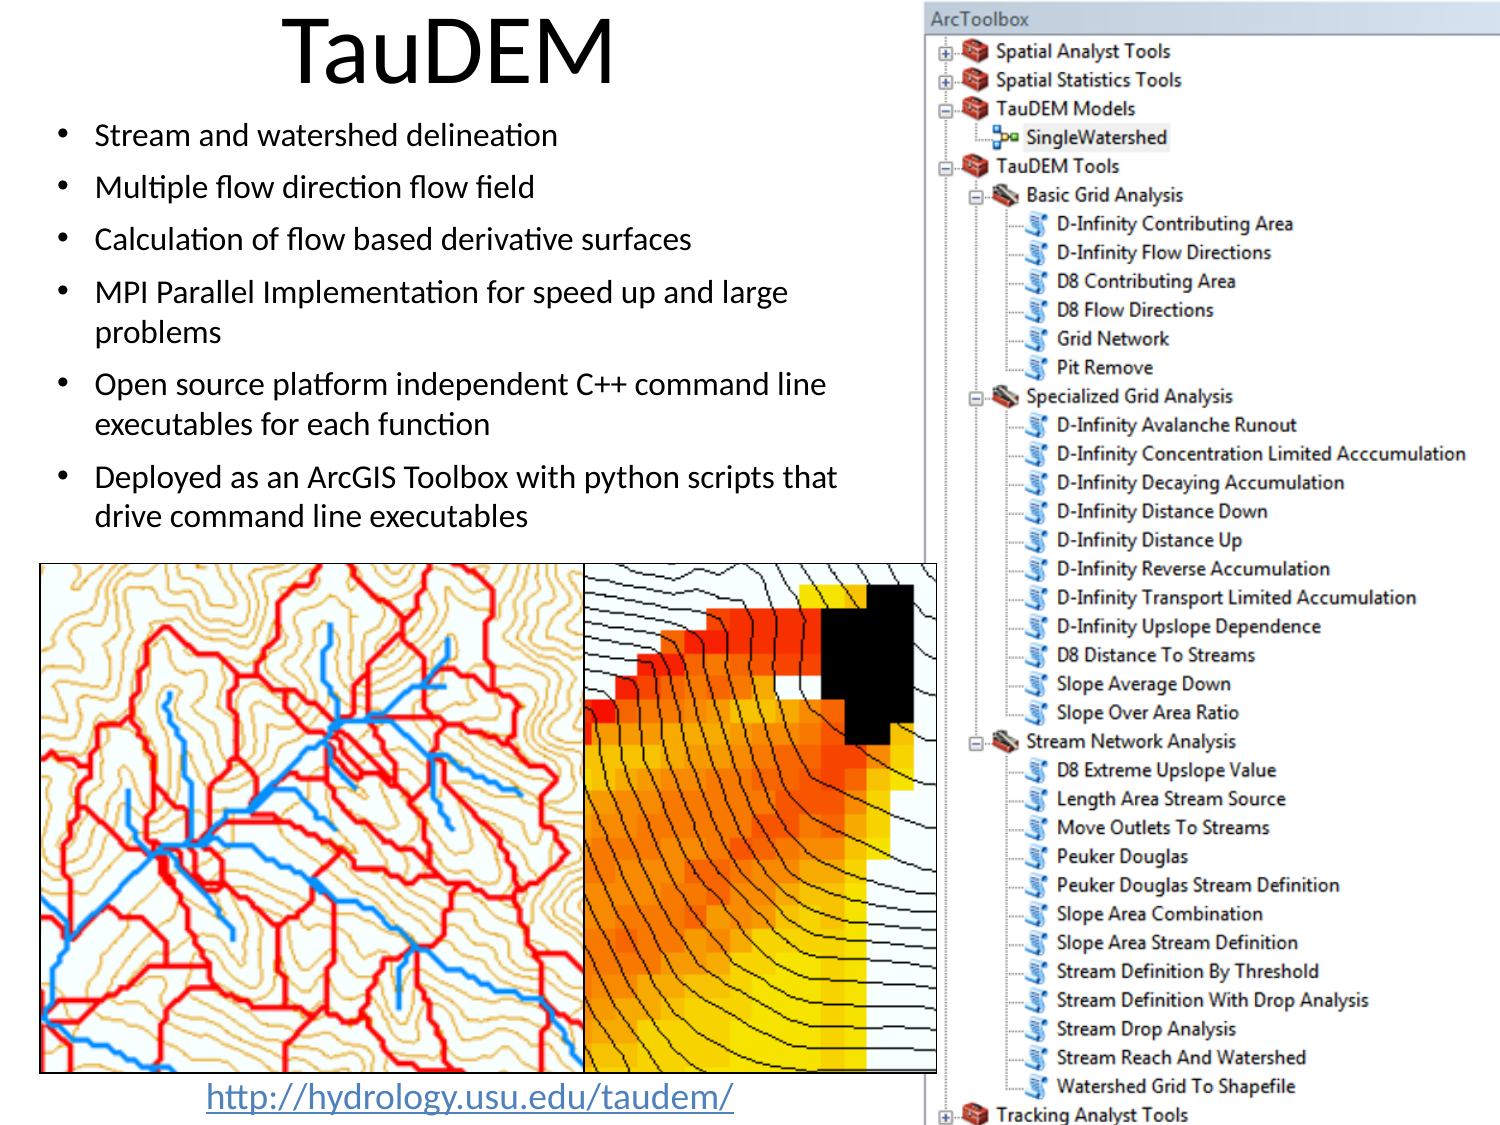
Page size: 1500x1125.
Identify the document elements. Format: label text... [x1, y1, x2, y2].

picture [40, 0, 1500, 1125]
title TauDEM [0, 0, 919, 107]
text_box http://hydrology.usu.edu/taudem/ [176, 1082, 773, 1125]
text_box Stream and watershed delineation Multiple flow direction flow field Calculation of flow based derivative surfaces MPI Parallel Implementation for speed up and large problems Open source platform independent C++ command line executables for each function Deployed as an ArcGIS Toolbox with python scripts that drive command line executables [42, 105, 881, 523]
